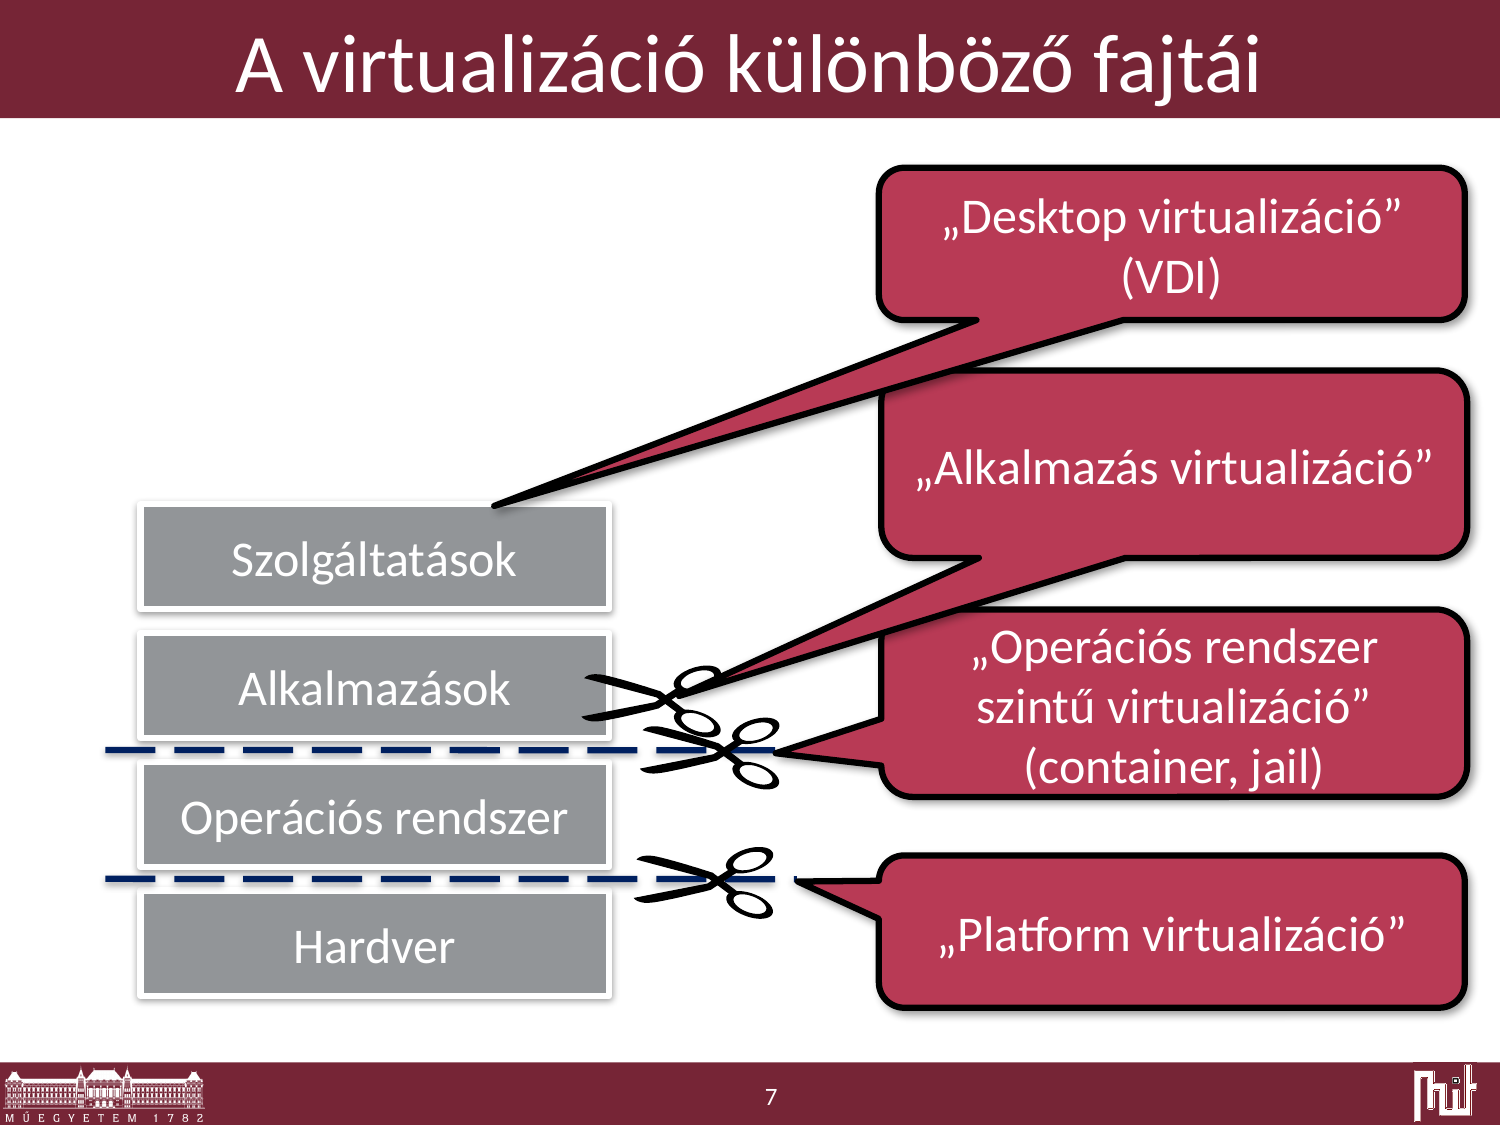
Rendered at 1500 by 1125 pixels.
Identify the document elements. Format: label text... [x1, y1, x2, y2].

text_box „Operációs rendszer szintű virtualizáció” (container, jail) [785, 607, 1470, 799]
text_box „Platform virtualizáció” [798, 853, 1467, 1010]
picture [1413, 1062, 1477, 1124]
text_box Operációs rendszer [137, 760, 612, 870]
picture [593, 630, 780, 956]
picture [3, 1064, 205, 1122]
text_box Hardver [137, 887, 612, 999]
text_box Szolgáltatások [137, 501, 612, 612]
text_box „Desktop virtualizáció” (VDI) [492, 165, 1467, 508]
text_box „Alkalmazás virtualizáció” [726, 368, 1470, 681]
title A virtualizáció különböző fajtái [0, 0, 1500, 119]
text_box Alkalmazások [137, 630, 592, 741]
slide_number 7 [527, 1066, 1015, 1125]
